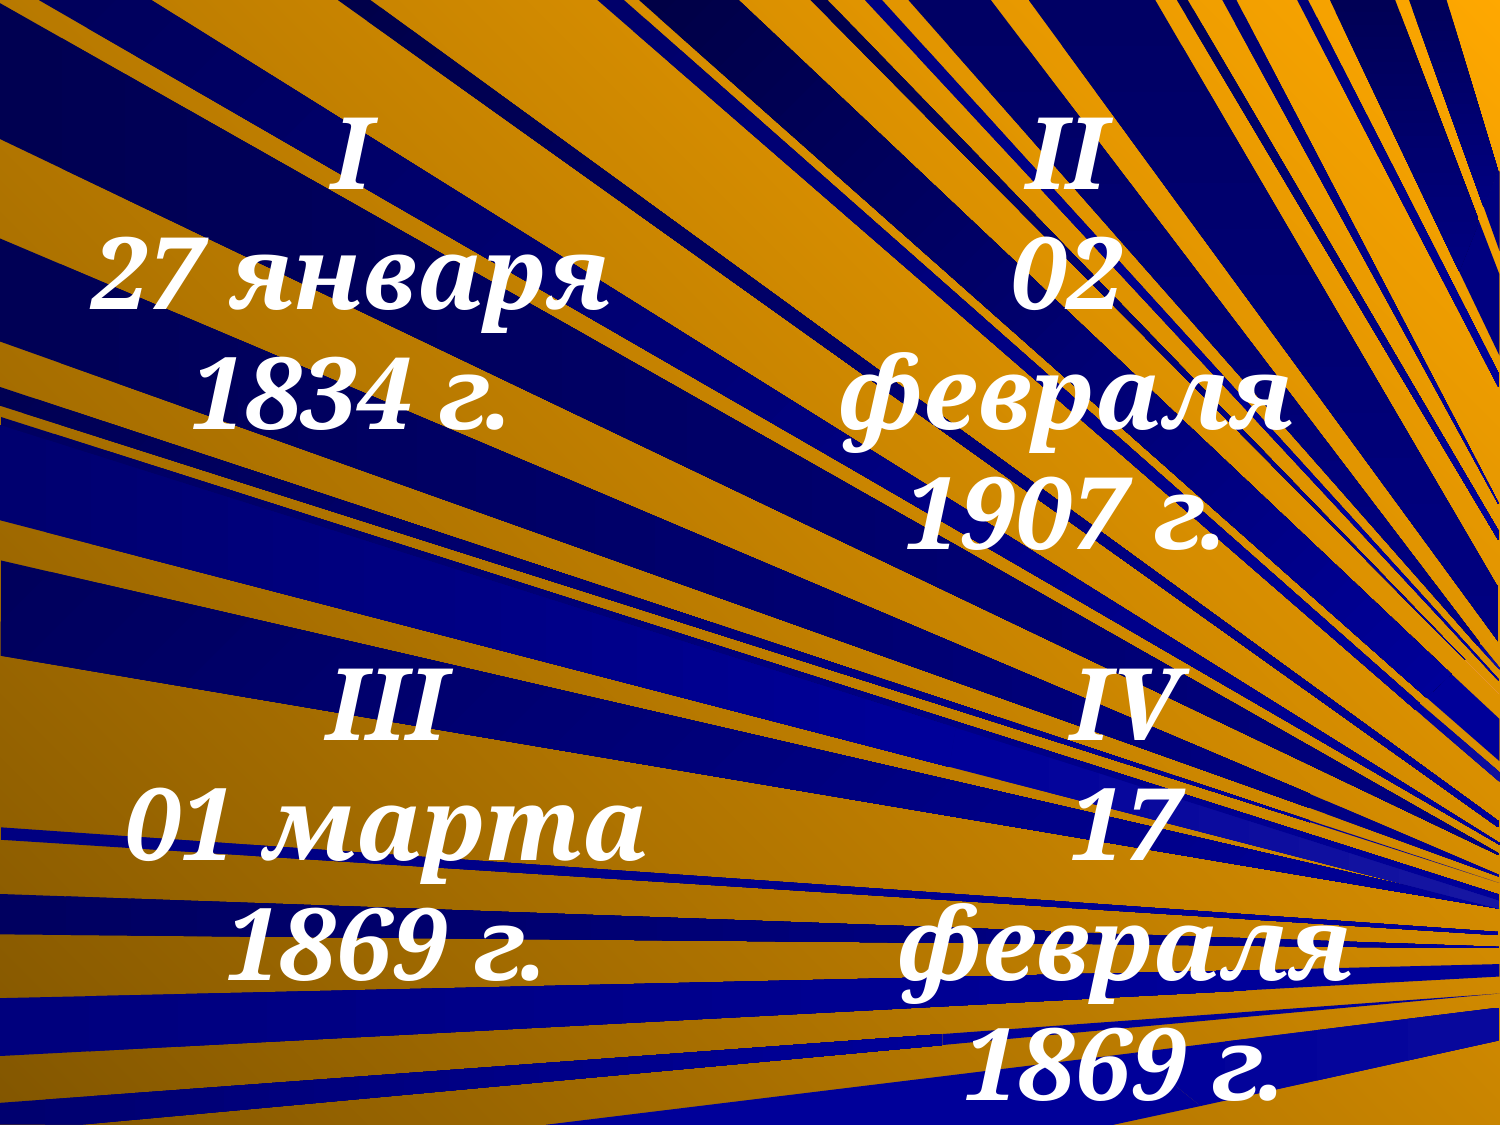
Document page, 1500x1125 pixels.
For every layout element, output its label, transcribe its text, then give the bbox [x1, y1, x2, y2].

text_box I 27 января 1834 г. [70, 82, 633, 457]
text_box III 01 марта 1869 г. [105, 632, 668, 1008]
text_box II 02 февраля 1907 г. [785, 81, 1348, 577]
text_box IV 17 февраля 1869 г. [843, 632, 1407, 1125]
